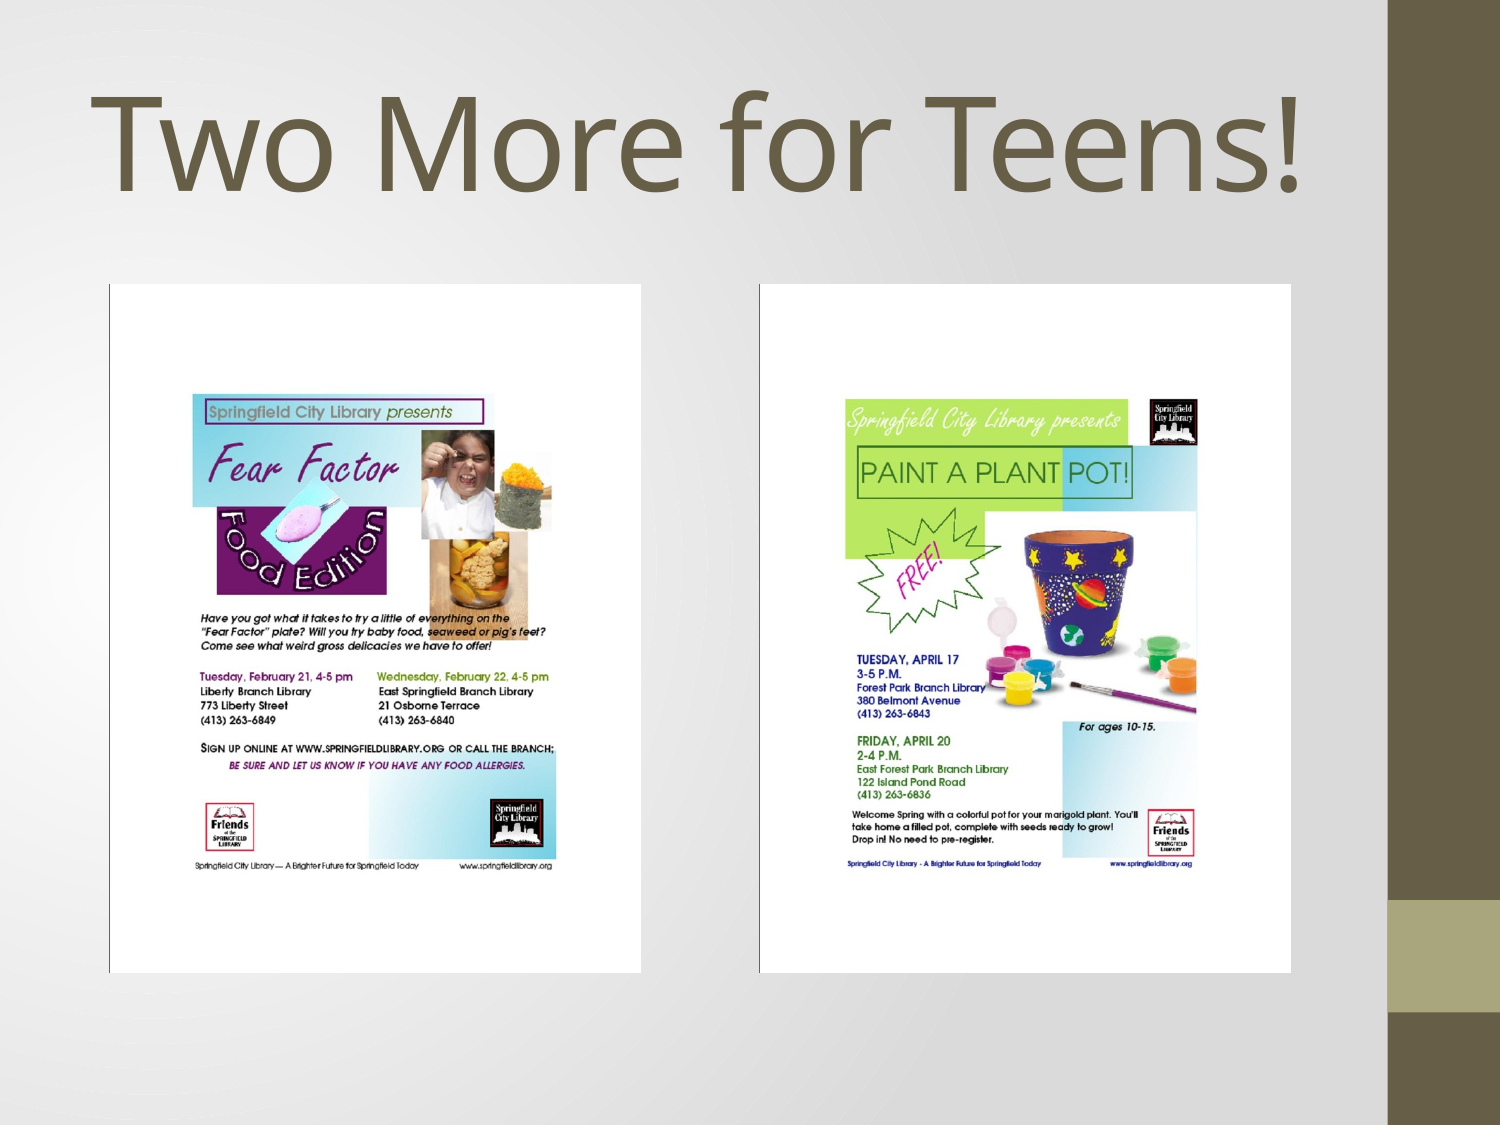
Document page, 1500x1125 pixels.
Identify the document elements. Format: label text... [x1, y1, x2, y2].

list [108, 284, 641, 973]
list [758, 284, 1292, 973]
title Two More for Teens! [75, 45, 1325, 233]
